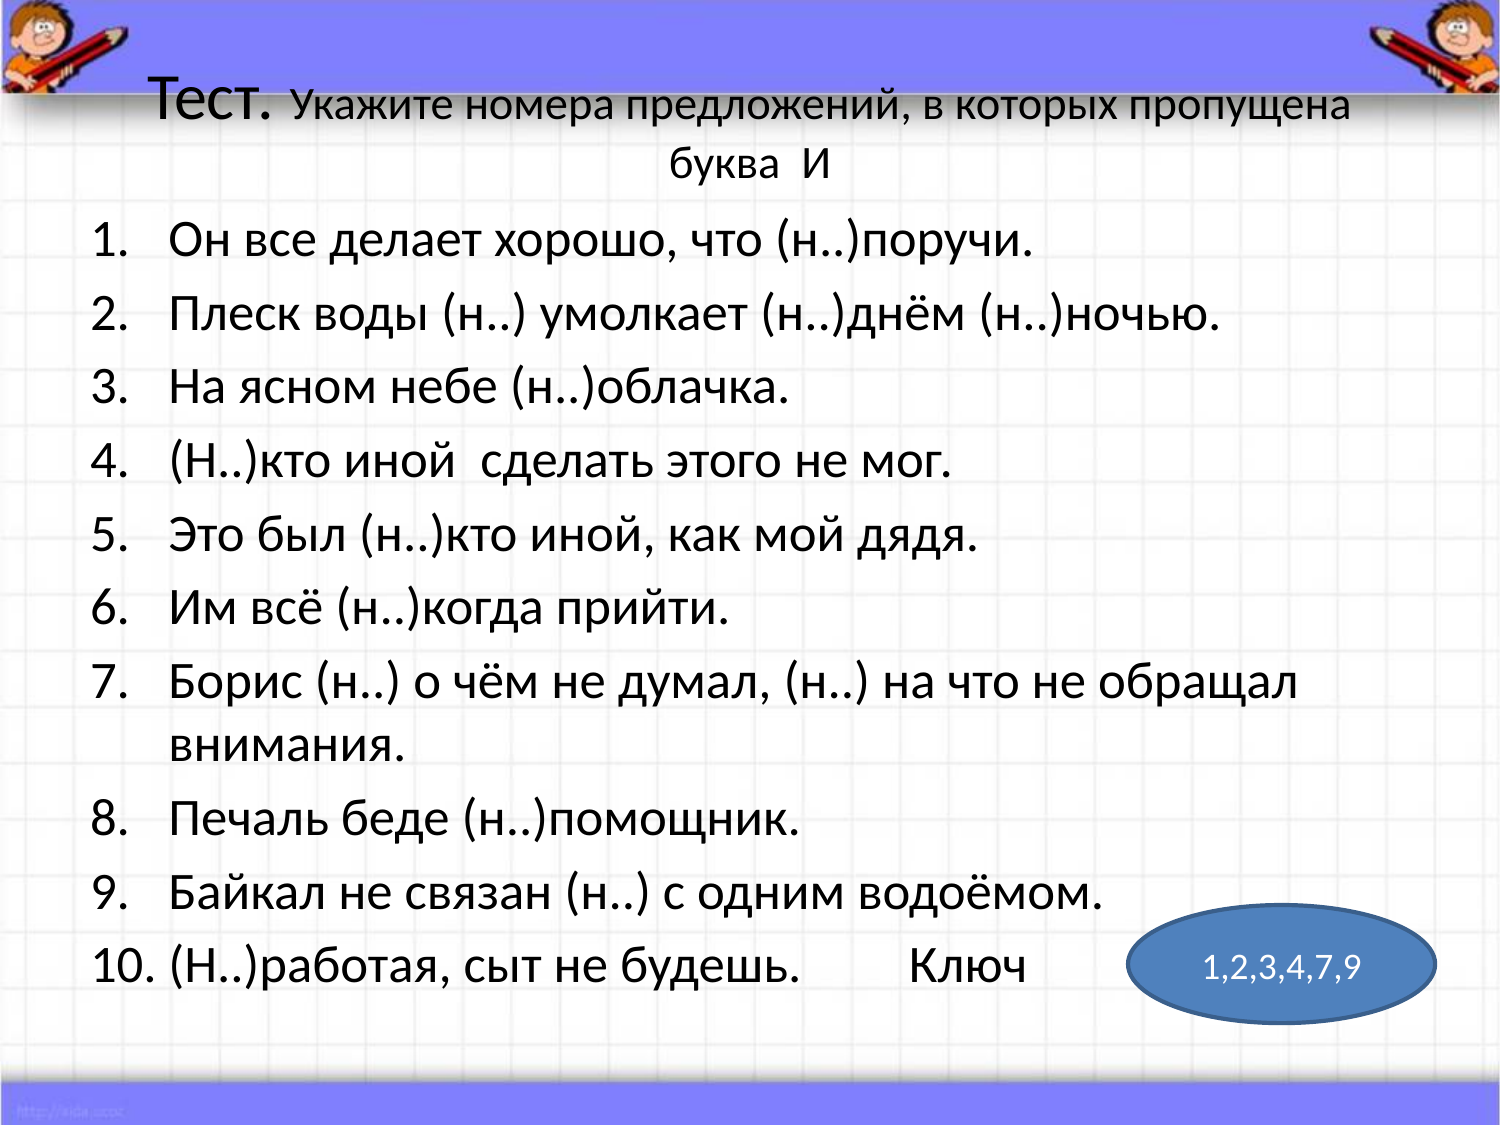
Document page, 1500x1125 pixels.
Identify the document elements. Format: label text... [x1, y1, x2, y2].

text_box 1,2,3,4,7,9 [1125, 902, 1438, 1026]
list Он все делает хорошо, что (н..)поручи. Плеск воды (н..) умолкает (н..)днём (н..)ночью. На ясном небе (н..)облачка. (Н..)кто иной сделать этого не мог. Это был (н..)кто иной, как мой дядя. Им всё (н..)когда прийти. Борис (н..) о чём не думал, (н..) на что не обращал внимания. Печаль беде (н..)помощник. Байкал не связан (н..) с одним водоёмом. (Н..)работая, сыт не будешь. Ключ [75, 196, 1425, 1005]
picture [0, 0, 1500, 1125]
title Тест. Укажите номера предложений, в которых пропущена буква И [75, 45, 1425, 196]
